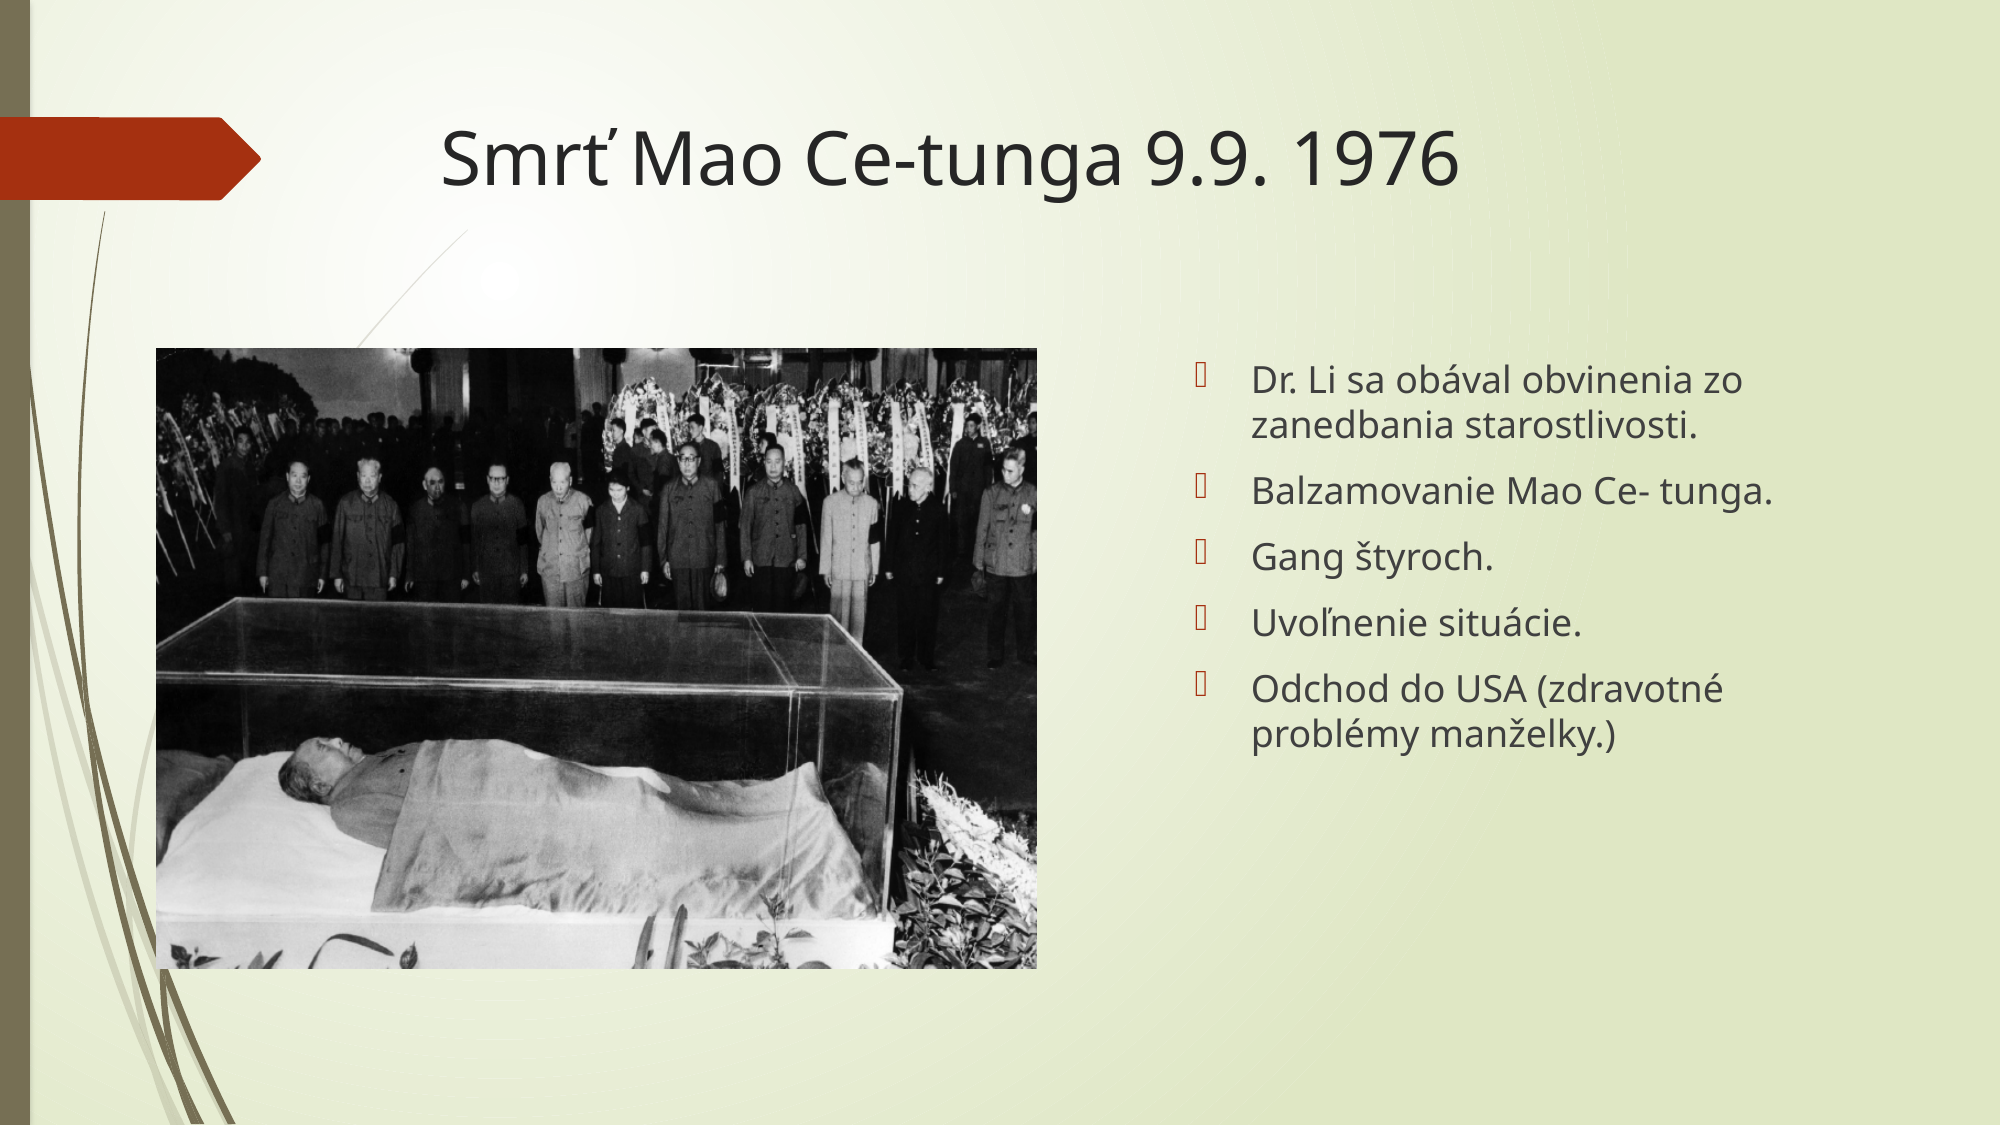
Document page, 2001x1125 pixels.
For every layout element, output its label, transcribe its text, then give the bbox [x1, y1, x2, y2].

list Dr. Li sa obával obvinenia zo zanedbania starostlivosti. Balzamovanie Mao Ce- tunga. Gang štyroch. Uvoľnenie situácie. Odchod do USA (zdravotné problémy manželky.) [1179, 348, 1888, 969]
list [156, 348, 1037, 969]
title Smrť Mao Ce-tunga 9.9. 1976 [425, 102, 1888, 313]
